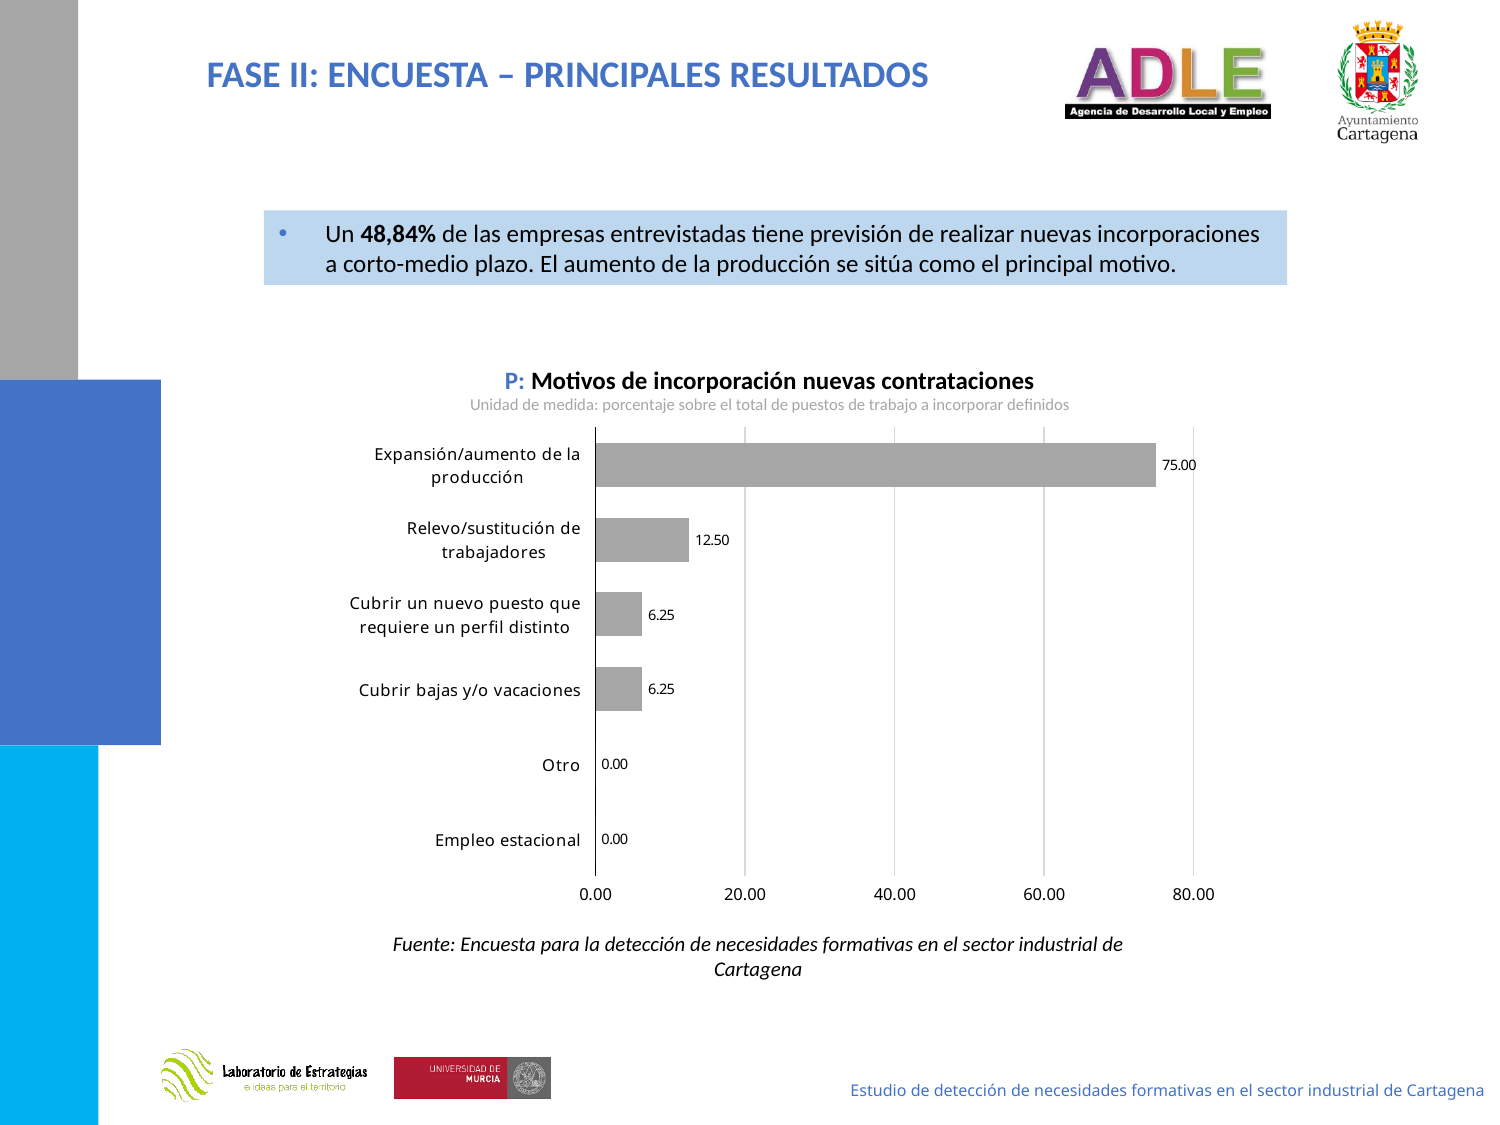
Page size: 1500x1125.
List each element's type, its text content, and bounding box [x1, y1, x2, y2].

text_box [0, 379, 162, 746]
title Estudio de detección de necesidades formativas en el sector industrial de Cartagena [835, 1071, 1500, 1108]
text_box Un 48,84% de las empresas entrevistadas tiene previsión de realizar nuevas incorporaciones a corto-medio plazo. El aumento de la producción se sitúa como el principal motivo. [263, 210, 1288, 285]
picture [1329, 15, 1426, 149]
picture [392, 1049, 552, 1109]
text_box Fuente: Encuesta para la detección de necesidades formativas en el sector industrial de Cartagena [373, 922, 1143, 988]
chart [349, 422, 1216, 906]
picture [1064, 44, 1271, 119]
text_box FASE II: ENCUESTA – PRINCIPALES RESULTADOS [192, 42, 1216, 103]
text_box [0, 746, 99, 1125]
text_box [0, 0, 79, 379]
text_box P: Motivos de incorporación nuevas contrataciones Unidad de medida: porcentaje sobre el total de puestos de trabajo a incorporar definidos [387, 356, 1153, 422]
picture [160, 1049, 367, 1106]
